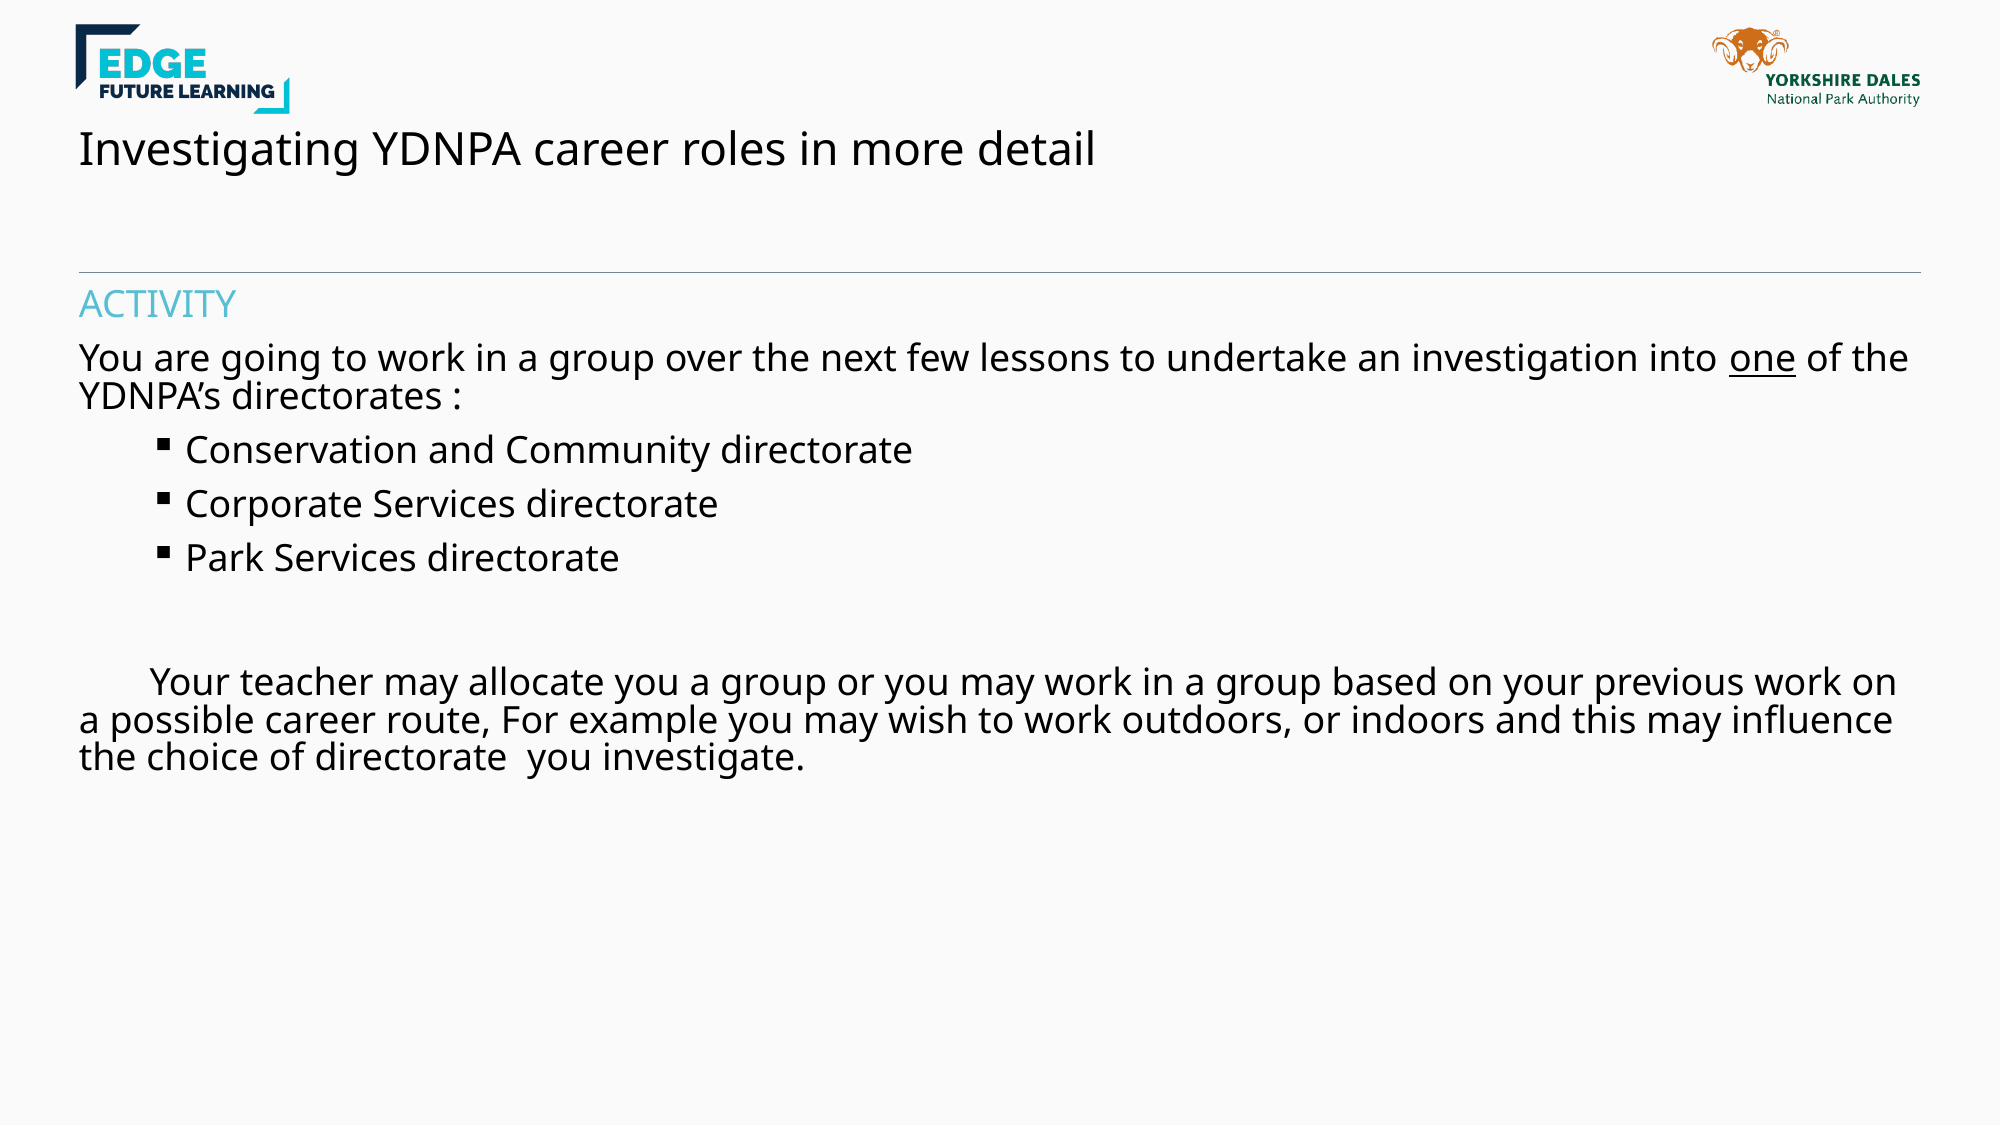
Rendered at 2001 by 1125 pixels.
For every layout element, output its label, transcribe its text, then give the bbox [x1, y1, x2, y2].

title Investigating YDNPA career roles in more detail [78, 125, 1922, 237]
picture [1712, 27, 1920, 107]
list ACTIVITY You are going to work in a group over the next few lessons to undertake an investigation into one of the YDNPA’s directorates : Conservation and Community directorate Corporate Services directorate Park Services directorate Your teacher may allocate you a group or you may work in a group based on your previous work on a possible career route, For example you may wish to work outdoors, or indoors and this may influence the choice of directorate you investigate. [78, 287, 1922, 838]
picture [41, 0, 300, 125]
